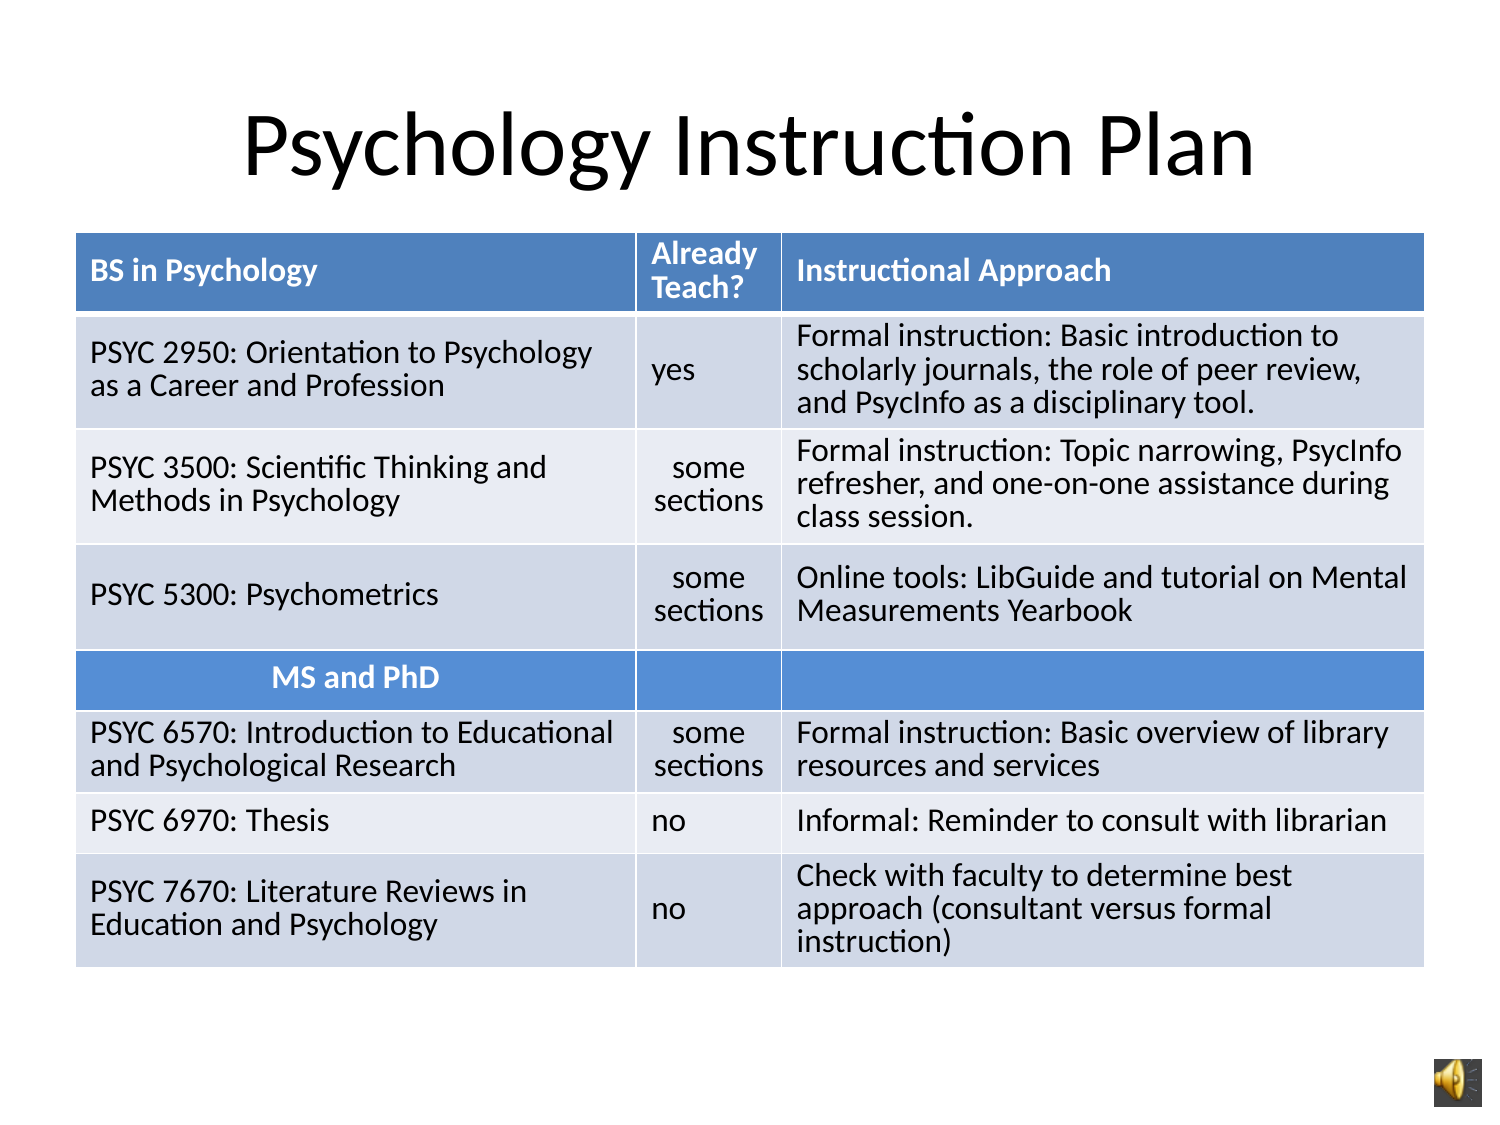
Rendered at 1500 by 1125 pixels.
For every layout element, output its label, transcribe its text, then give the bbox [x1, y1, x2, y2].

table_header Already Teach? [637, 233, 781, 311]
table_cell PSYC 6570: Introduction to Educational and Psychological Research [76, 712, 635, 792]
table_cell some sections [637, 430, 781, 543]
table_header BS in Psychology [76, 233, 635, 311]
table_cell PSYC 3500: Scientific Thinking and Methods in Psychology [76, 430, 635, 543]
table_cell Informal: Reminder to consult with librarian [782, 794, 1424, 853]
table_cell yes [637, 317, 781, 428]
table_cell some sections [637, 545, 781, 649]
table_cell Check with faculty to determine best approach (consultant versus formal instruction) [782, 854, 1424, 967]
table_cell PSYC 2950: Orientation to Psychology as a Career and Profession [76, 317, 635, 428]
table_cell [637, 651, 781, 710]
table_cell some sections [637, 712, 781, 792]
title Psychology Instruction Plan [75, 45, 1425, 232]
table_cell [782, 651, 1424, 710]
table_cell MS and PhD [76, 651, 635, 710]
table_cell Formal instruction: Topic narrowing, PsycInfo refresher, and one-on-one assistance during class session. [782, 430, 1424, 543]
table_cell no [637, 854, 781, 967]
table_header Instructional Approach [782, 233, 1424, 311]
table_cell PSYC 5300: Psychometrics [76, 545, 635, 649]
table_cell Formal instruction: Basic introduction to scholarly journals, the role of peer review, and PsycInfo as a disciplinary tool. [782, 317, 1424, 428]
table_cell PSYC 7670: Literature Reviews in Education and Psychology [76, 854, 635, 967]
table_cell Online tools: LibGuide and tutorial on Mental Measurements Yearbook [782, 545, 1424, 649]
table_cell no [637, 794, 781, 853]
picture [1432, 1057, 1484, 1109]
table_cell PSYC 6970: Thesis [76, 794, 635, 853]
table_cell Formal instruction: Basic overview of library resources and services [782, 712, 1424, 792]
